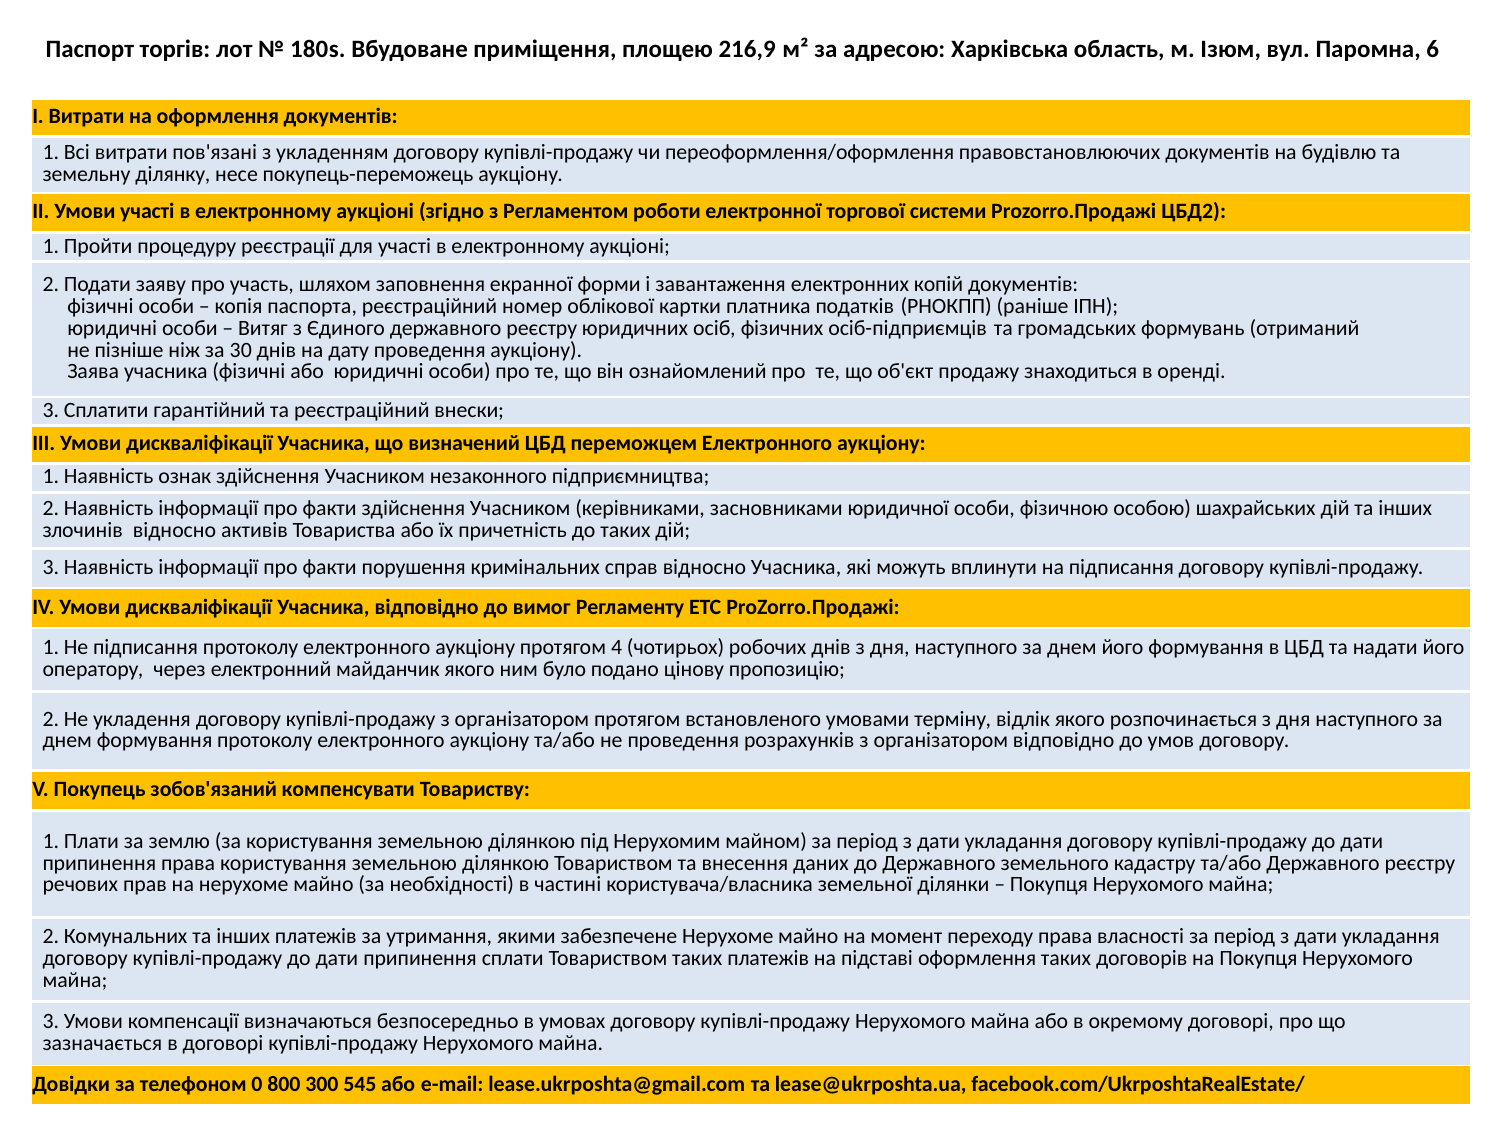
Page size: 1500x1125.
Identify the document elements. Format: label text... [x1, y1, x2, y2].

table_cell V. Покупець зобов'язаний компенсувати Товариству: [32, 772, 1470, 809]
table_cell 2. Комунальних та інших платежів за утримання, якими забезпечене Нерухоме майно на момент переходу права власності за період з дати укладання договору купівлі-продажу до дати припинення сплати Товариством таких платежів на підставі оформлення таких договорів на Покупця Нерухомого майна; [32, 919, 1470, 1000]
text_box Паспорт торгів: лот № 180s. Вбудоване приміщення, площею 216,9 м² за адресою: Харківська область, м. Ізюм, вул. Паромна, 6 [30, 25, 1459, 70]
table_cell 3. Наявність інформації про факти порушення кримінальних справ відносно Учасника, які можуть вплинути на підписання договору купівлі-продажу. [32, 550, 1470, 587]
table_cell 1. Всі витрати пов'язані з укладенням договору купівлі-продажу чи переоформлення/оформлення правовстановлюючих документів на будівлю та земельну ділянку, несе покупець-переможець аукціону. [32, 138, 1470, 192]
table_cell 2. Наявність інформації про факти здійснення Учасником (керівниками, засновниками юридичної особи, фізичною особою) шахрайських дій та інших злочинів відносно активів Товариства або їх причетність до таких дій; [32, 494, 1470, 547]
table_cell Довідки за телефоном 0 800 300 545 або e-mail: lease.ukrposhta@gmail.com та lease@ukrposhta.ua, facebook.com/UkrposhtaRealEstate/ [32, 1066, 1470, 1104]
table_cell 1. Наявність ознак здійснення Учасником незаконного підприємництва; [32, 465, 1470, 491]
table_cell 3. Умови компенсації визначаються безпосередньо в умовах договору купівлі-продажу Нерухомого майна або в окремому договорі, про що зазначається в договорі купівлі-продажу Нерухомого майна. [32, 1003, 1470, 1065]
table_cell 2. Подати заяву про участь, шляхом заповнення екранної форми і завантаження електронних копій документів: фізичні особи – копія паспорта, реєстраційний номер облікової картки платника податків (РНОКПП) (раніше ІПН); юридичні особи – Витяг з Єдиного державного реєстру юридичних осіб, фізичних осіб-підприємців та громадських формувань (отриманий не пізніше ніж за 30 днів на дату проведення аукціону). Заява учасника (фізичні або юридичні особи) про те, що він ознайомлений про те, що об'єкт продажу знаходиться в оренді. [32, 263, 1470, 396]
table_cell 1. Пройти процедуру реєстрації для участі в електронному аукціоні; [32, 234, 1470, 260]
table_cell 2. Не укладення договору купівлі-продажу з організатором протягом встановленого умовами терміну, відлік якого розпочинається з дня наступного за днем формування протоколу електронного аукціону та/або не проведення розрахунків з організатором відповідно до умов договору. [32, 693, 1470, 769]
table_header І. Витрати на оформлення документів: [32, 100, 1470, 135]
table_cell 1. Плати за землю (за користування земельною ділянкою під Нерухомим майном) за період з дати укладання договору купівлі-продажу до дати припинення права користування земельною ділянкою Товариством та внесення даних до Державного земельного кадастру та/або Державного реєстру речових прав на нерухоме майно (за необхідності) в частині користувача/власника земельної ділянки – Покупця Нерухомого майна; [32, 812, 1470, 916]
table_cell ІІІ. Умови дискваліфікації Учасника, що визначений ЦБД переможцем Електронного аукціону: [32, 427, 1470, 462]
table_cell 1. Не підписання протоколу електронного аукціону протягом 4 (чотирьох) робочих днів з дня, наступного за днем його формування в ЦБД та надати його оператору, через електронний майданчик якого ним було подано цінову пропозицію; [32, 629, 1470, 690]
table_cell 3. Сплатити гарантійний та реєстраційний внески; [32, 398, 1470, 424]
table_cell ІІ. Умови участі в електронному аукціоні (згідно з Регламентом роботи електронної торгової системи Prozorro.Продажі ЦБД2): [32, 194, 1470, 231]
table_cell ІV. Умови дискваліфікації Учасника, відповідно до вимог Регламенту ЕТС ProZorro.Продажі: [32, 589, 1470, 627]
